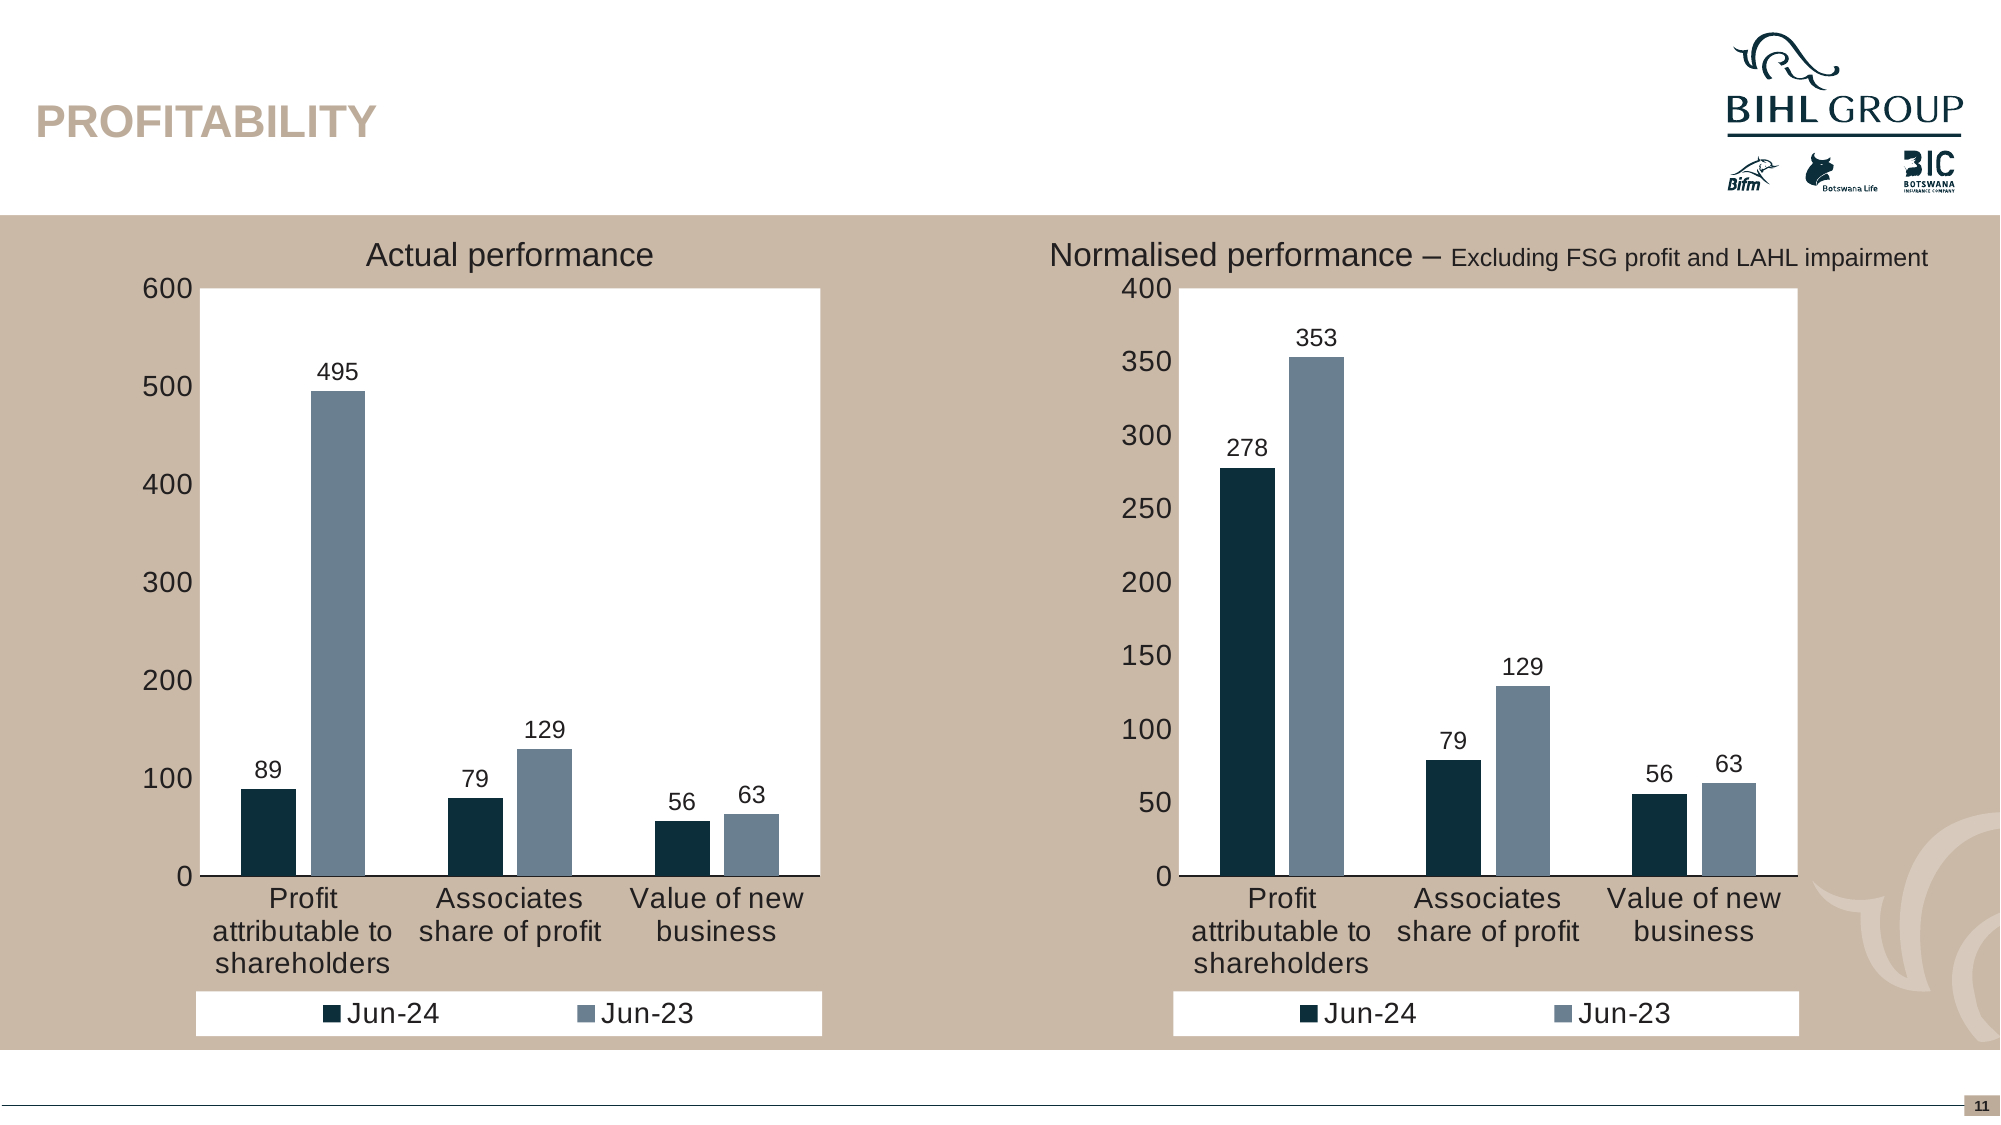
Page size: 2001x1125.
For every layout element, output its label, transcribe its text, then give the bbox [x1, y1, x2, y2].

title profitability [35, 0, 1963, 135]
chart [35, 224, 986, 1037]
chart [1014, 224, 1965, 1037]
